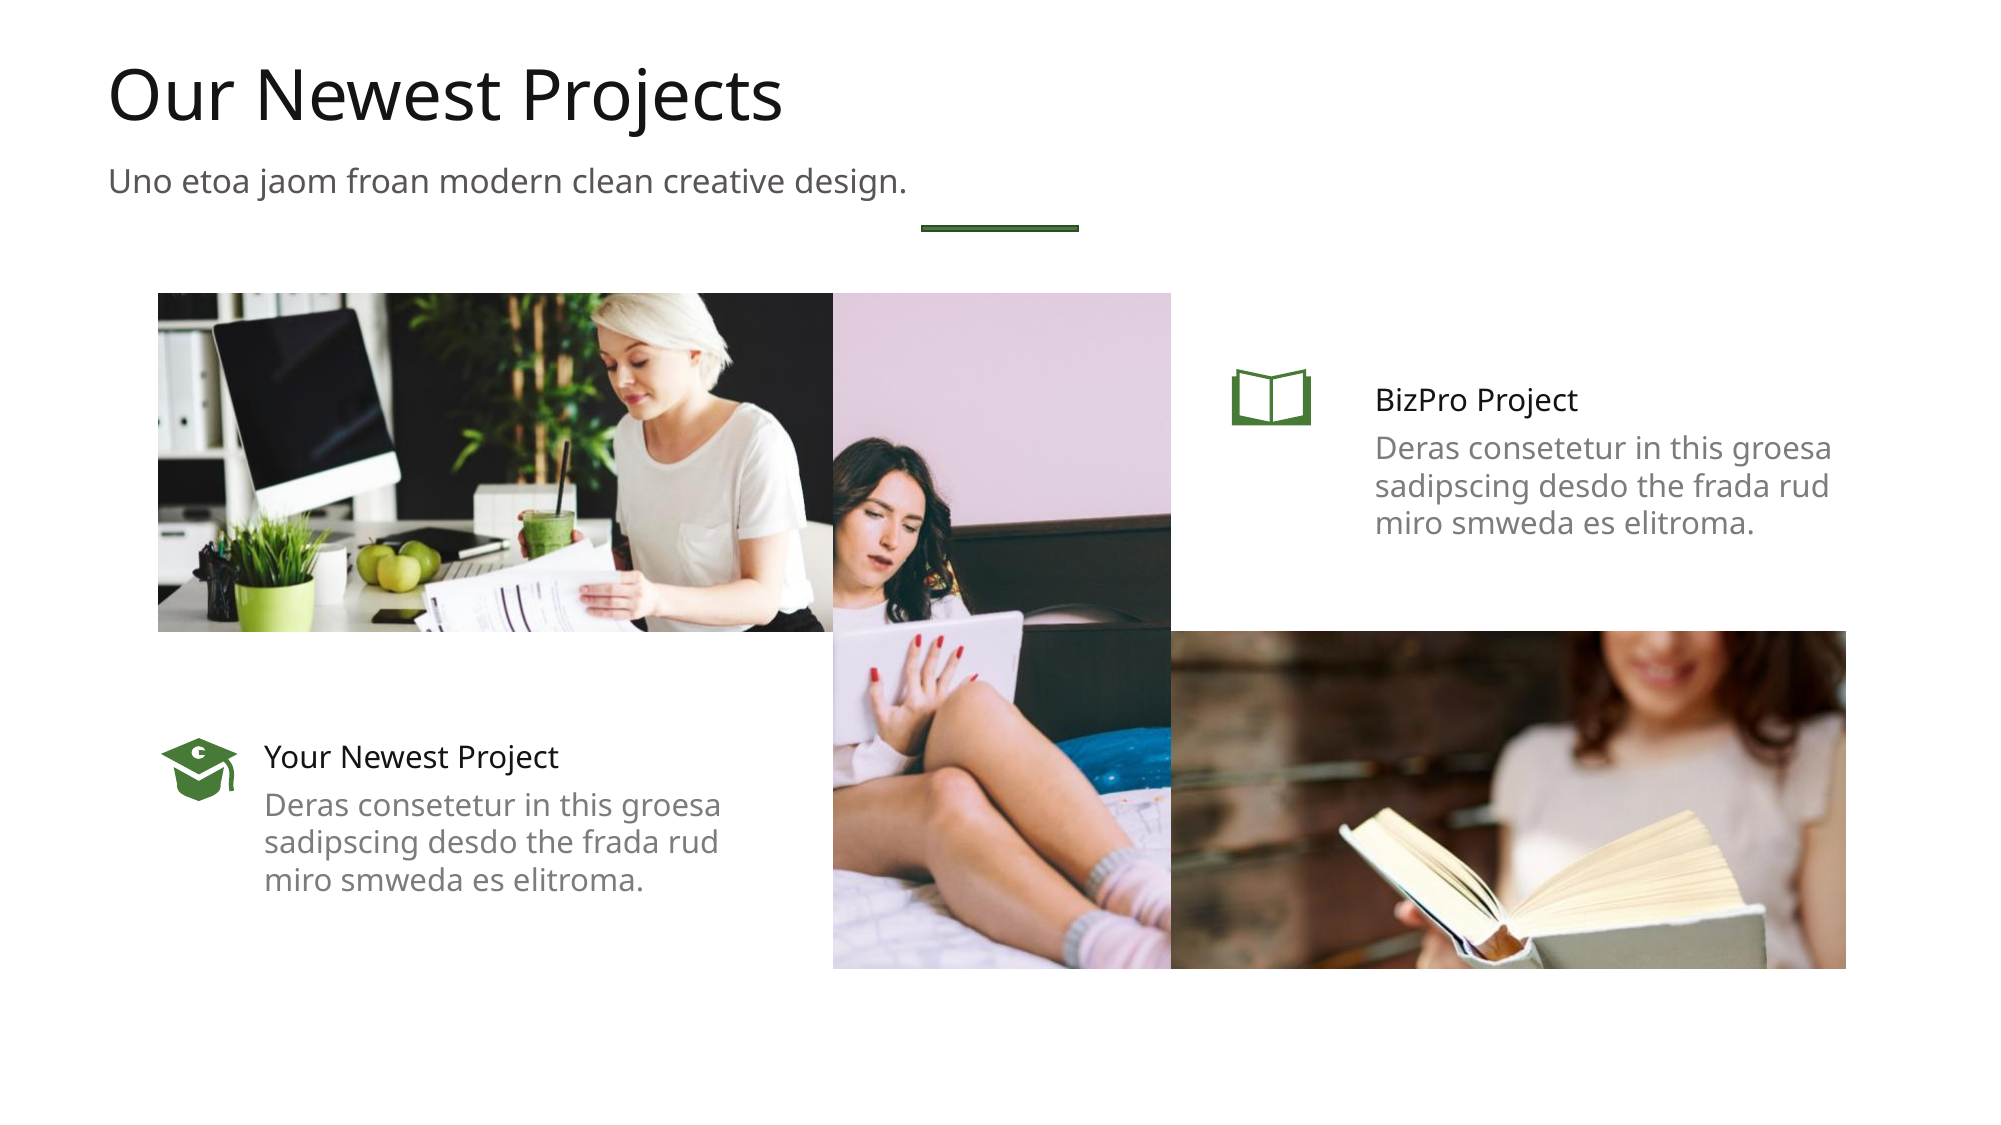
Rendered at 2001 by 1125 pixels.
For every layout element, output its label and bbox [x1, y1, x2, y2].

picture [158, 293, 1846, 969]
text_box [1371, 368, 1843, 546]
text_box [104, 62, 1896, 232]
text_box [260, 725, 732, 903]
text_box [1231, 368, 1311, 426]
text_box [173, 767, 224, 802]
text_box [160, 738, 238, 792]
